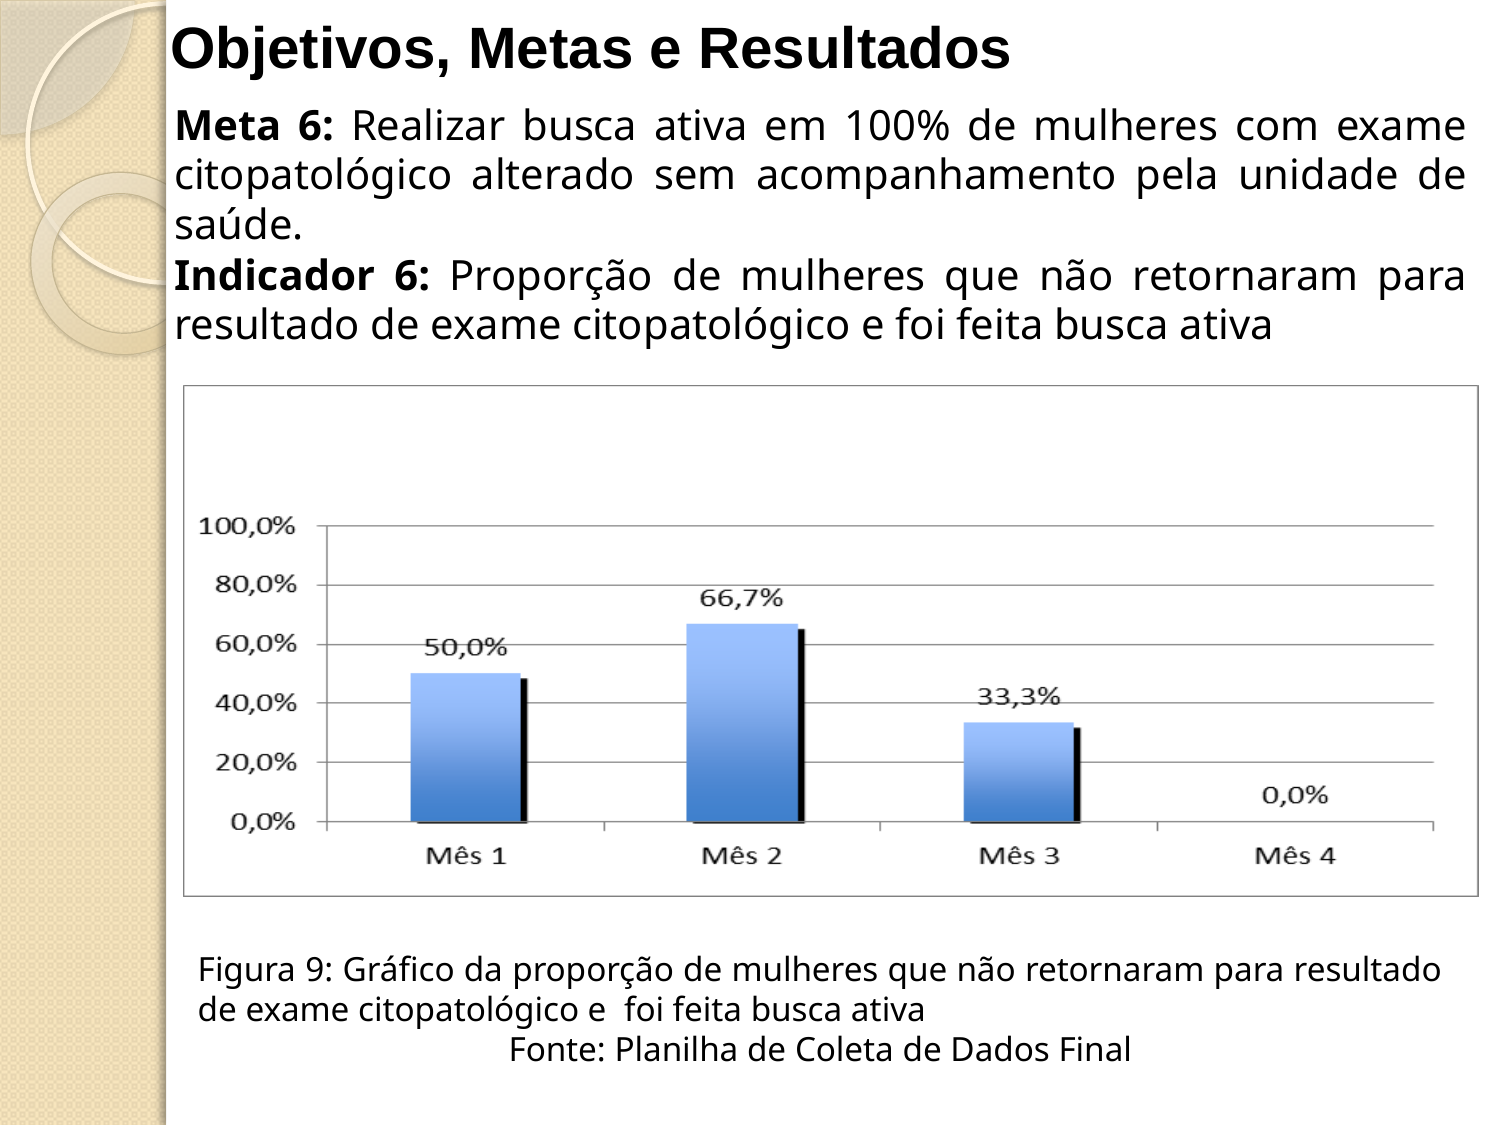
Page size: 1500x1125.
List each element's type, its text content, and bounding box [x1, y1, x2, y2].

text_box Objetivos, Metas e Resultados [155, 3, 1029, 88]
text_box Meta 6: Realizar busca ativa em 100% de mulheres com exame citopatológico alterado sem acompanhamento pela unidade de saúde. Indicador 6: Proporção de mulheres que não retornaram para resultado de exame citopatológico e foi feita busca ativa [159, 90, 1483, 356]
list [182, 385, 1479, 898]
text_box Figura 9: Gráfico da proporção de mulheres que não retornaram para resultado de exame citopatológico e foi feita busca ativa Fonte: Planilha de Coleta de Dados Final [182, 940, 1459, 1075]
